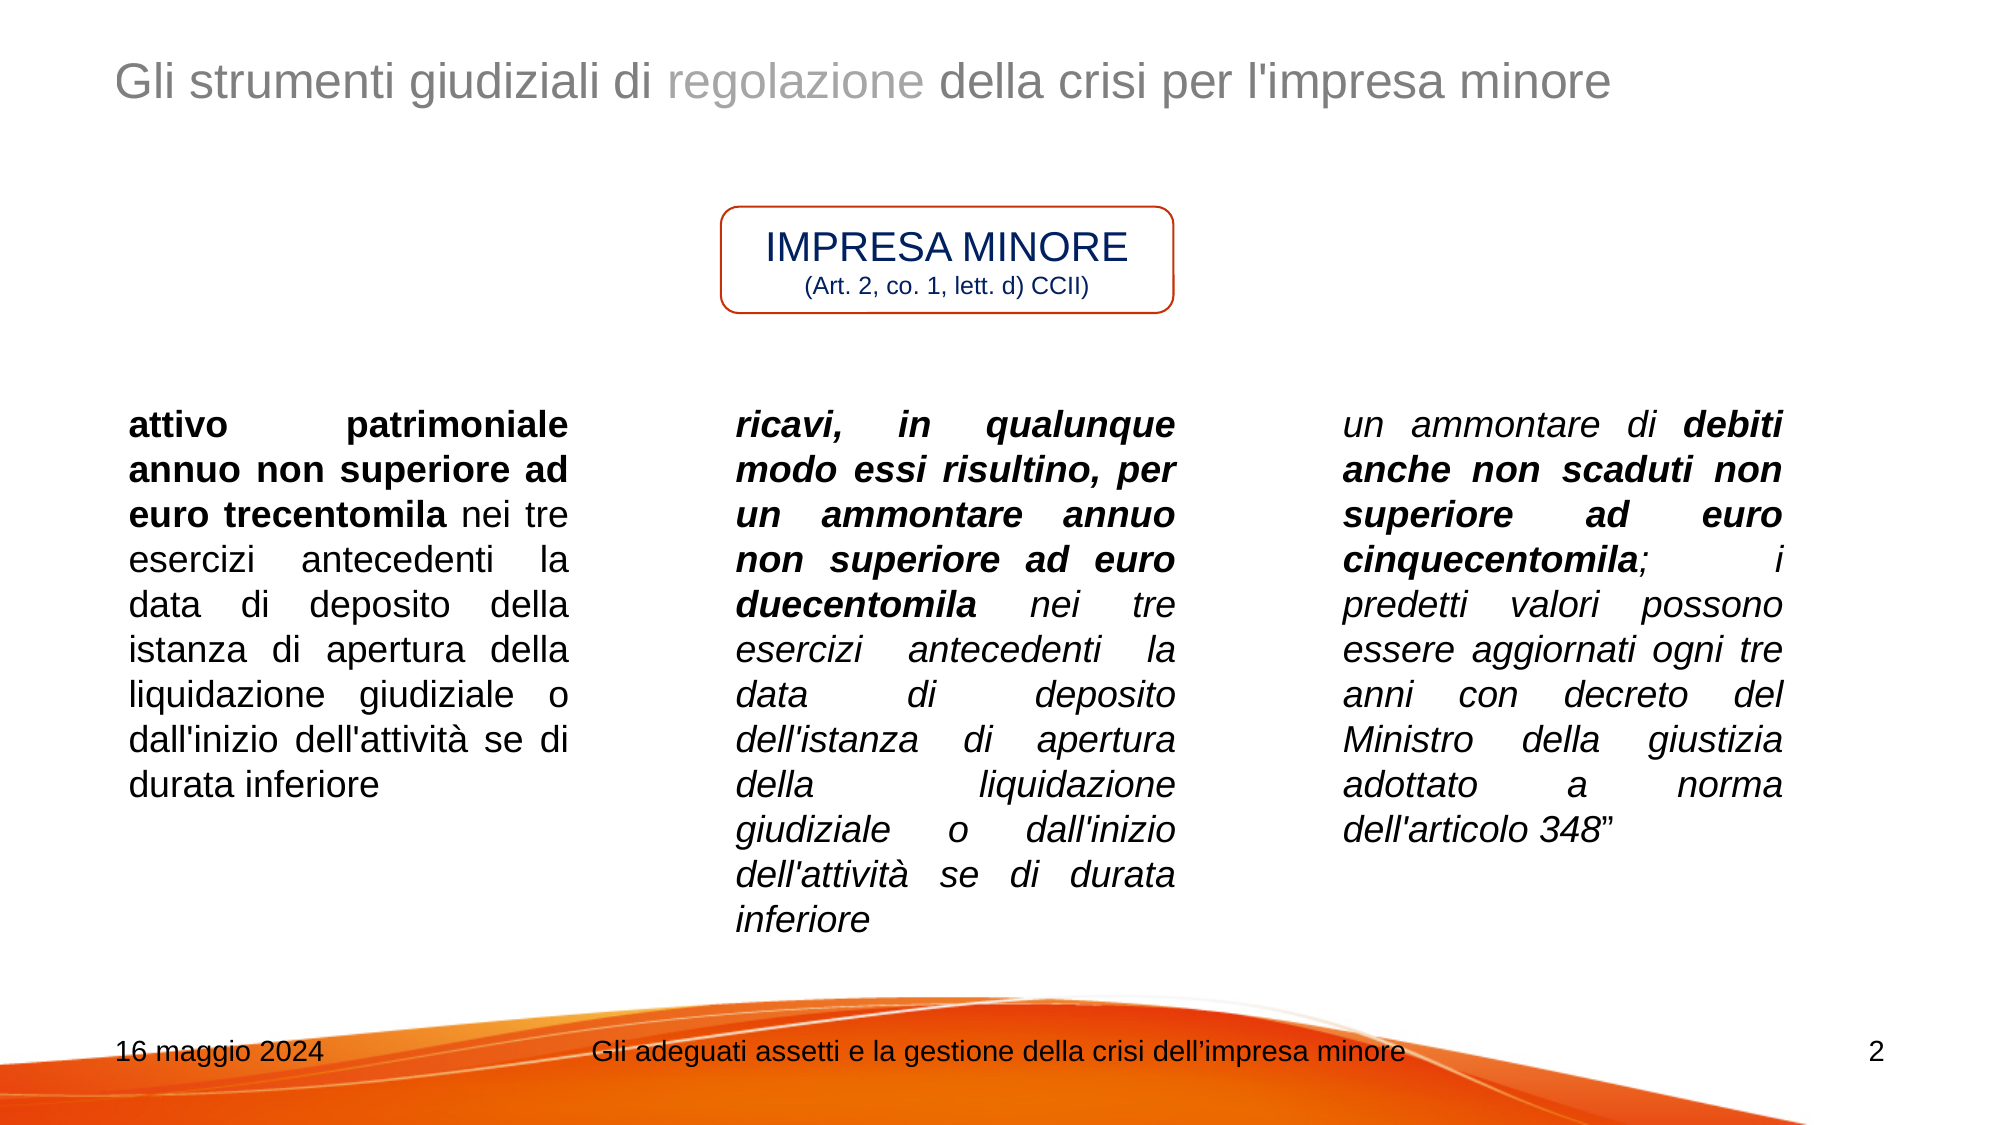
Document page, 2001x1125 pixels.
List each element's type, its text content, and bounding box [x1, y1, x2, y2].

text_box ricavi, in qualunque modo essi risultino, per un ammontare annuo non superiore ad euro duecentomila nei tre esercizi antecedenti la data di deposito dell'istanza di apertura della liquidazione giudiziale o dall'inizio dell'attività se di durata inferiore [720, 392, 1191, 959]
slide_number 2 [1433, 1024, 1900, 1103]
text_box un ammontare di debiti anche non scaduti non superiore ad euro cinquecentomila; i predetti valori possono essere aggiornati ogni tre anni con decreto del Ministro della giustizia adottato a norma dell'articolo 348” [1328, 392, 1799, 869]
text_box attivo patrimoniale annuo non superiore ad euro trecentomila nei tre esercizi antecedenti la data di deposito della istanza di apertura della liquidazione giudiziale o dall'inizio dell'attività se di durata inferiore [113, 392, 584, 834]
title Gli strumenti giudiziali di regolazione della crisi per l'impresa minore [99, 30, 1901, 127]
list [99, 192, 1901, 1006]
picture [0, 0, 2000, 1125]
slide_number 16 maggio 2024 [99, 1024, 566, 1103]
text_box IMPRESA MINORE (Art. 2, co. 1, lett. d) CCII) [719, 205, 1175, 315]
footer Gli adeguati assetti e la gestione della crisi dell’impresa minore [566, 1024, 1432, 1103]
